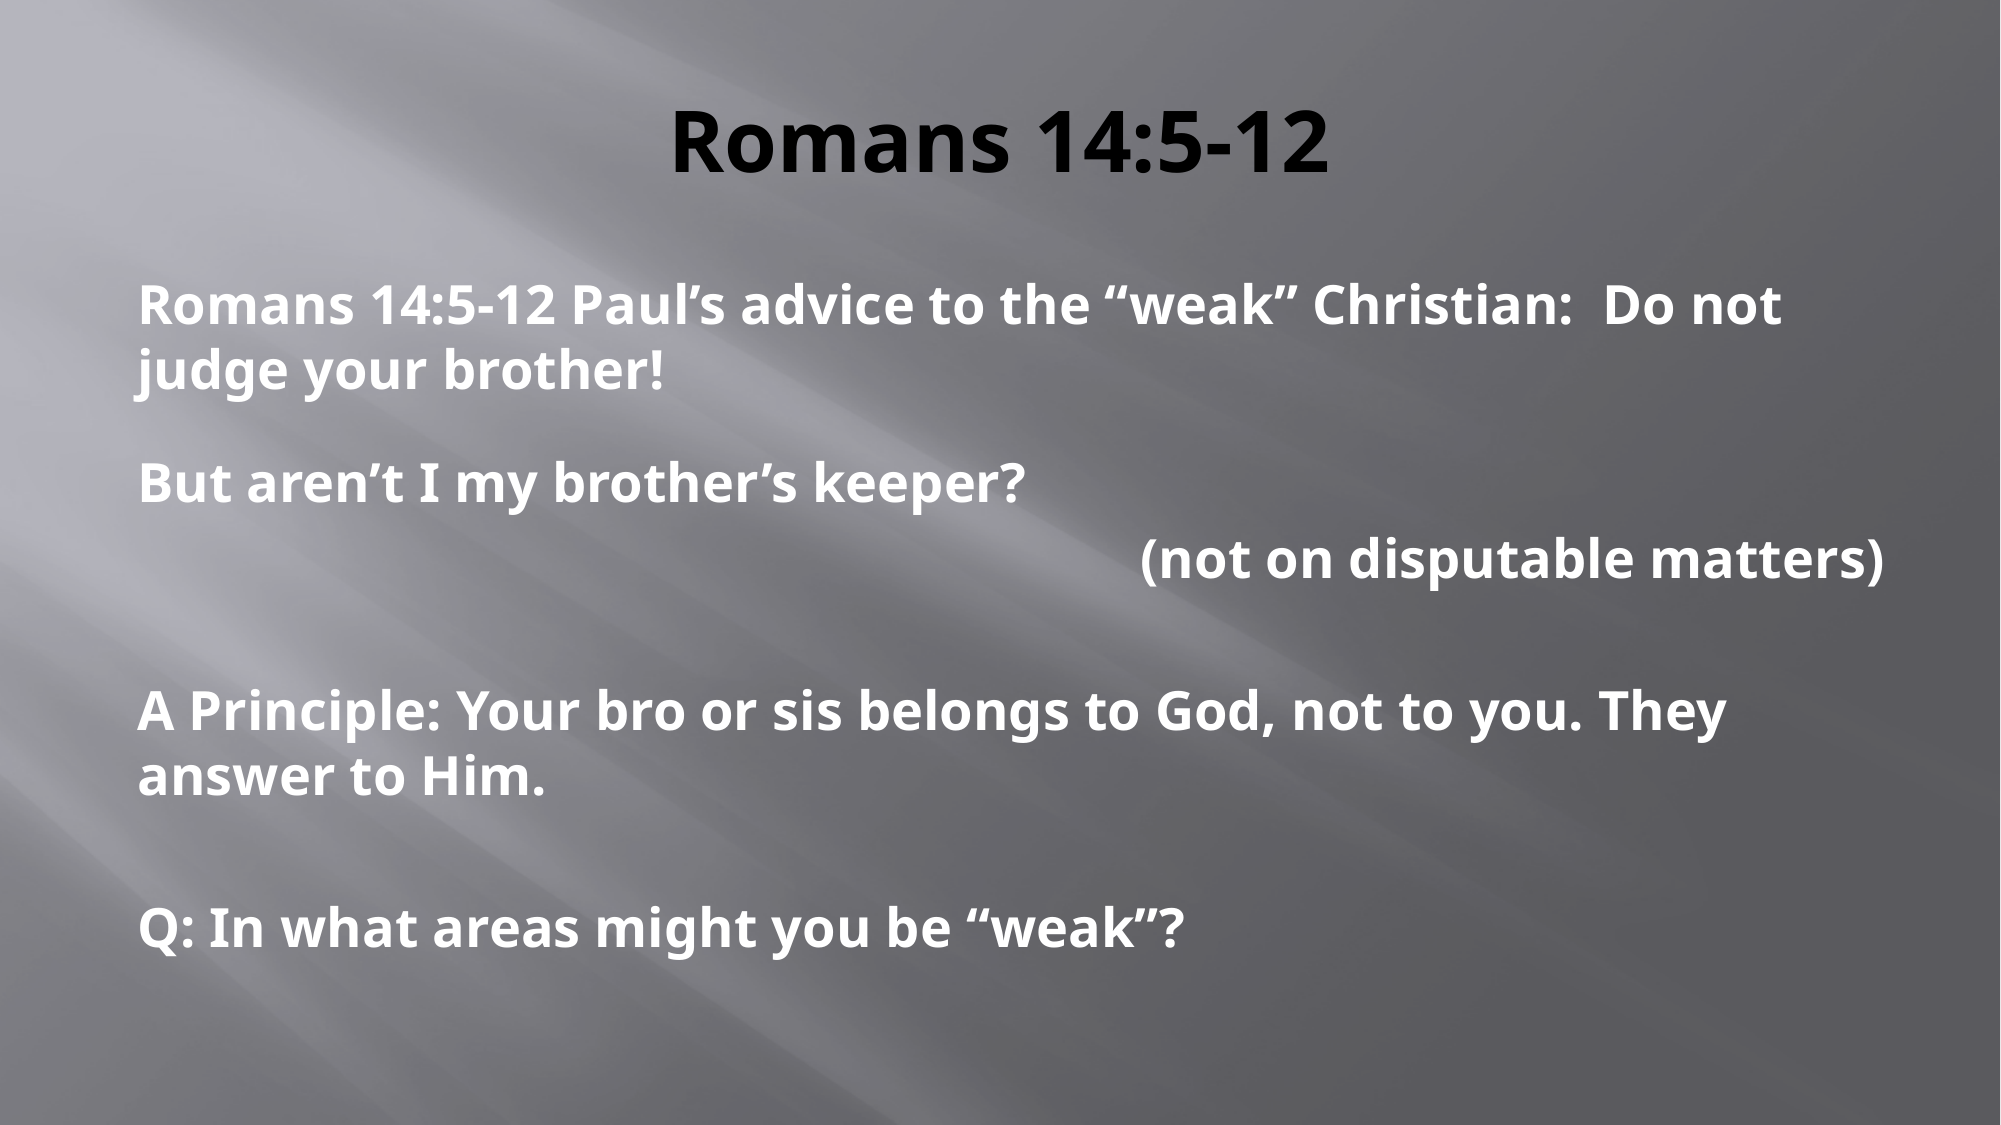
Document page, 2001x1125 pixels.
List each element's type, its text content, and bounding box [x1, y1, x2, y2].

title Romans 14:5-12 [99, 45, 1900, 233]
list Romans 14:5-12 Paul’s advice to the “weak” Christian: Do not judge your brother! But aren’t I my brother’s keeper? (not on disputable matters) A Principle: Your bro or sis belongs to God, not to you. They answer to Him. Q: In what areas might you be “weak”? [99, 262, 1900, 1035]
